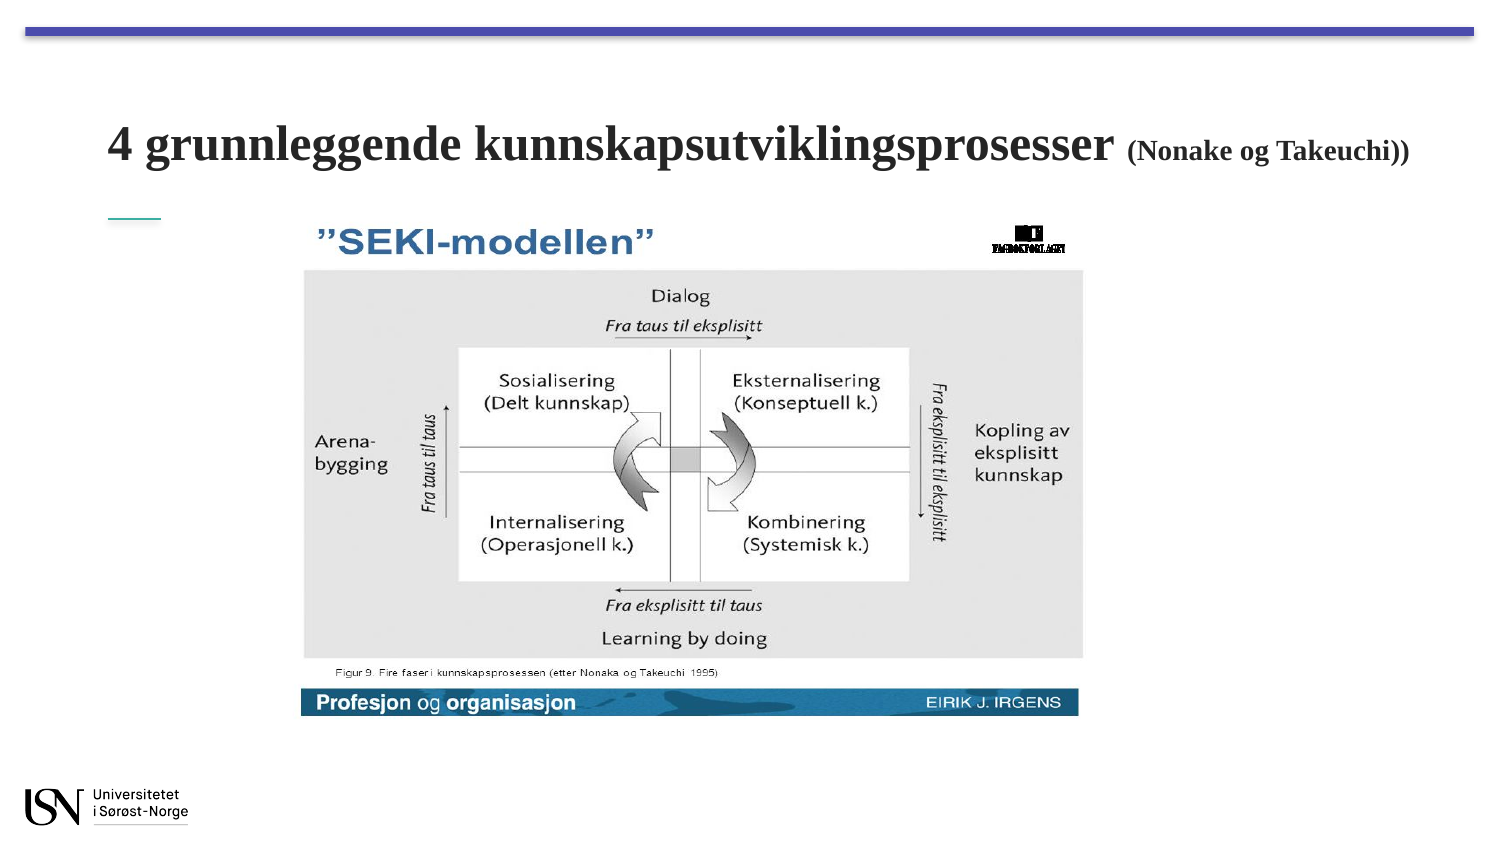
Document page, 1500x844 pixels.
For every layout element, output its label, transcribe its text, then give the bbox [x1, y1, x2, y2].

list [264, 210, 1109, 730]
title 4 grunnleggende kunnskapsutviklingsprosesser (Nonake og Takeuchi)) [107, 70, 1414, 211]
picture [3, 766, 210, 844]
